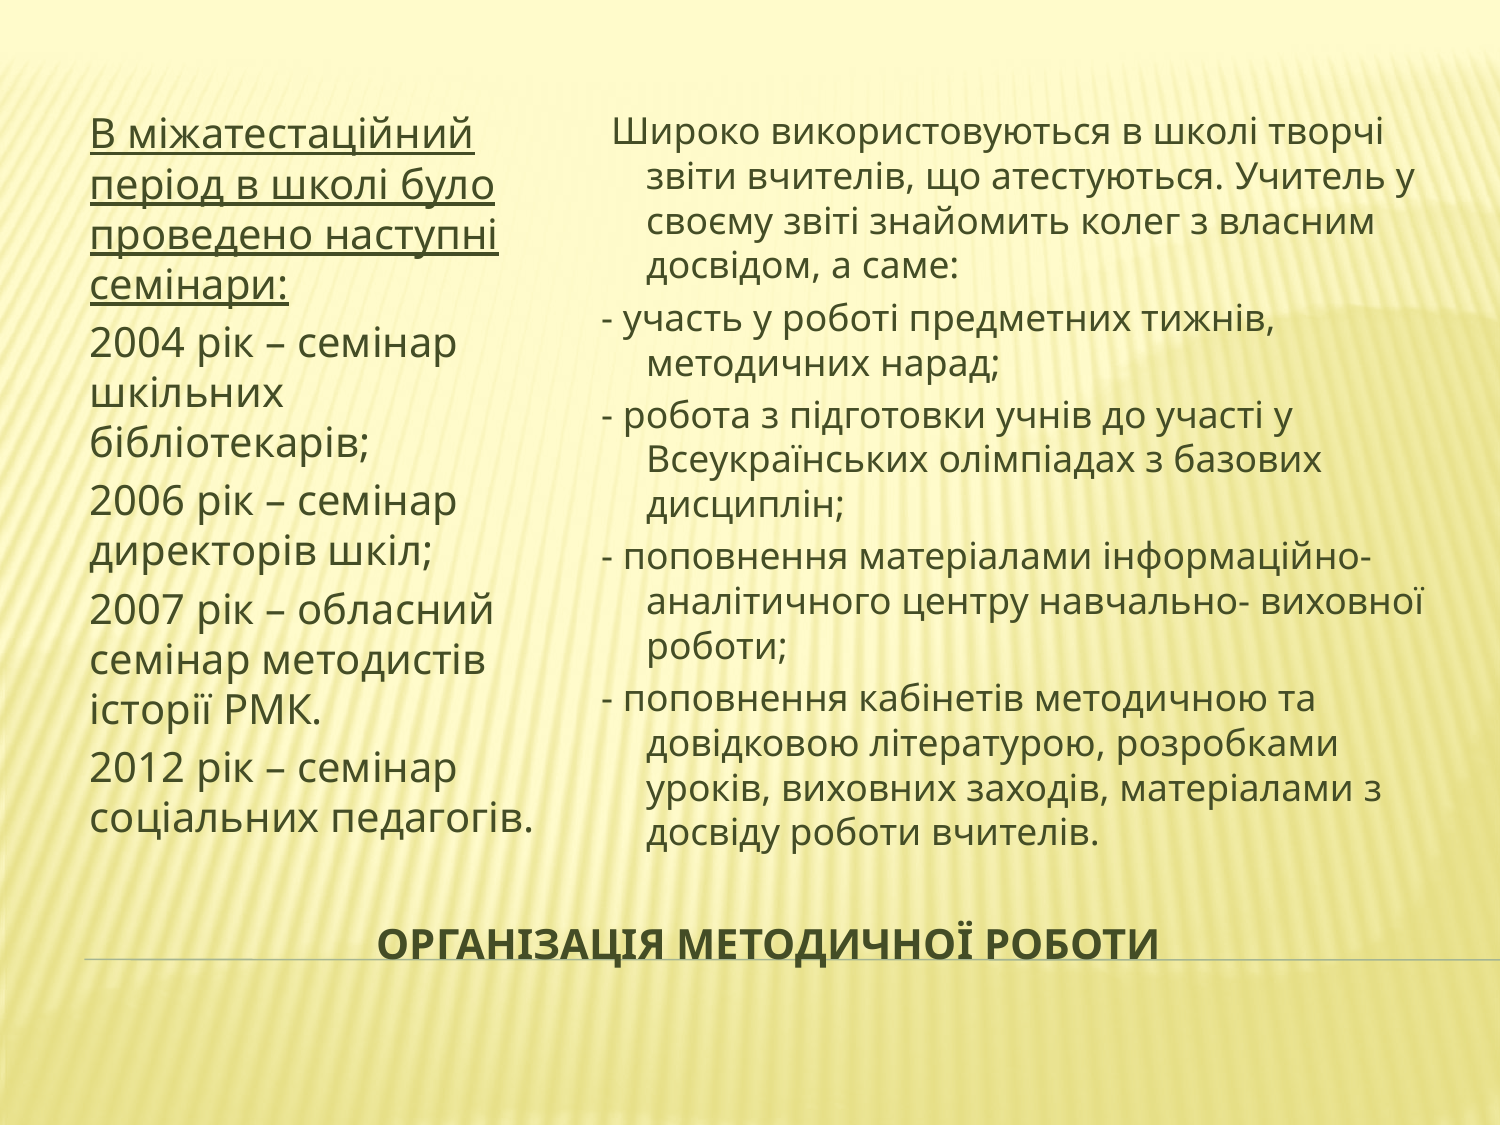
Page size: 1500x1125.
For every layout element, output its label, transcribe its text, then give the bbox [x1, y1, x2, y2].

list Широко використовуються в школі творчі звіти вчителів, що атестуються. Учитель у своєму звіті знайомить колег з власним досвідом, а саме: - участь у роботі предметних тижнів, методичних нарад; - робота з підготовки учнів до участі у Всеукраїнських олімпіадах з базових дисциплін; - поповнення матеріалами інформаційно-аналітичного центру навчально- виховної роботи; - поповнення кабінетів методичною та довідковою літературою, розробками уроків, виховних заходів, матеріалами з досвіду роботи вчителів. [586, 99, 1463, 888]
list В міжатестаційний період в школі було проведено наступні семінари: 2004 рік – семінар шкільних бібліотекарів; 2006 рік – семінар директорів шкіл; 2007 рік – обласний семінар методистів історії РМК. 2012 рік – семінар соціальних педагогів. [75, 99, 569, 888]
title Організація методичної роботи [75, 900, 1463, 986]
